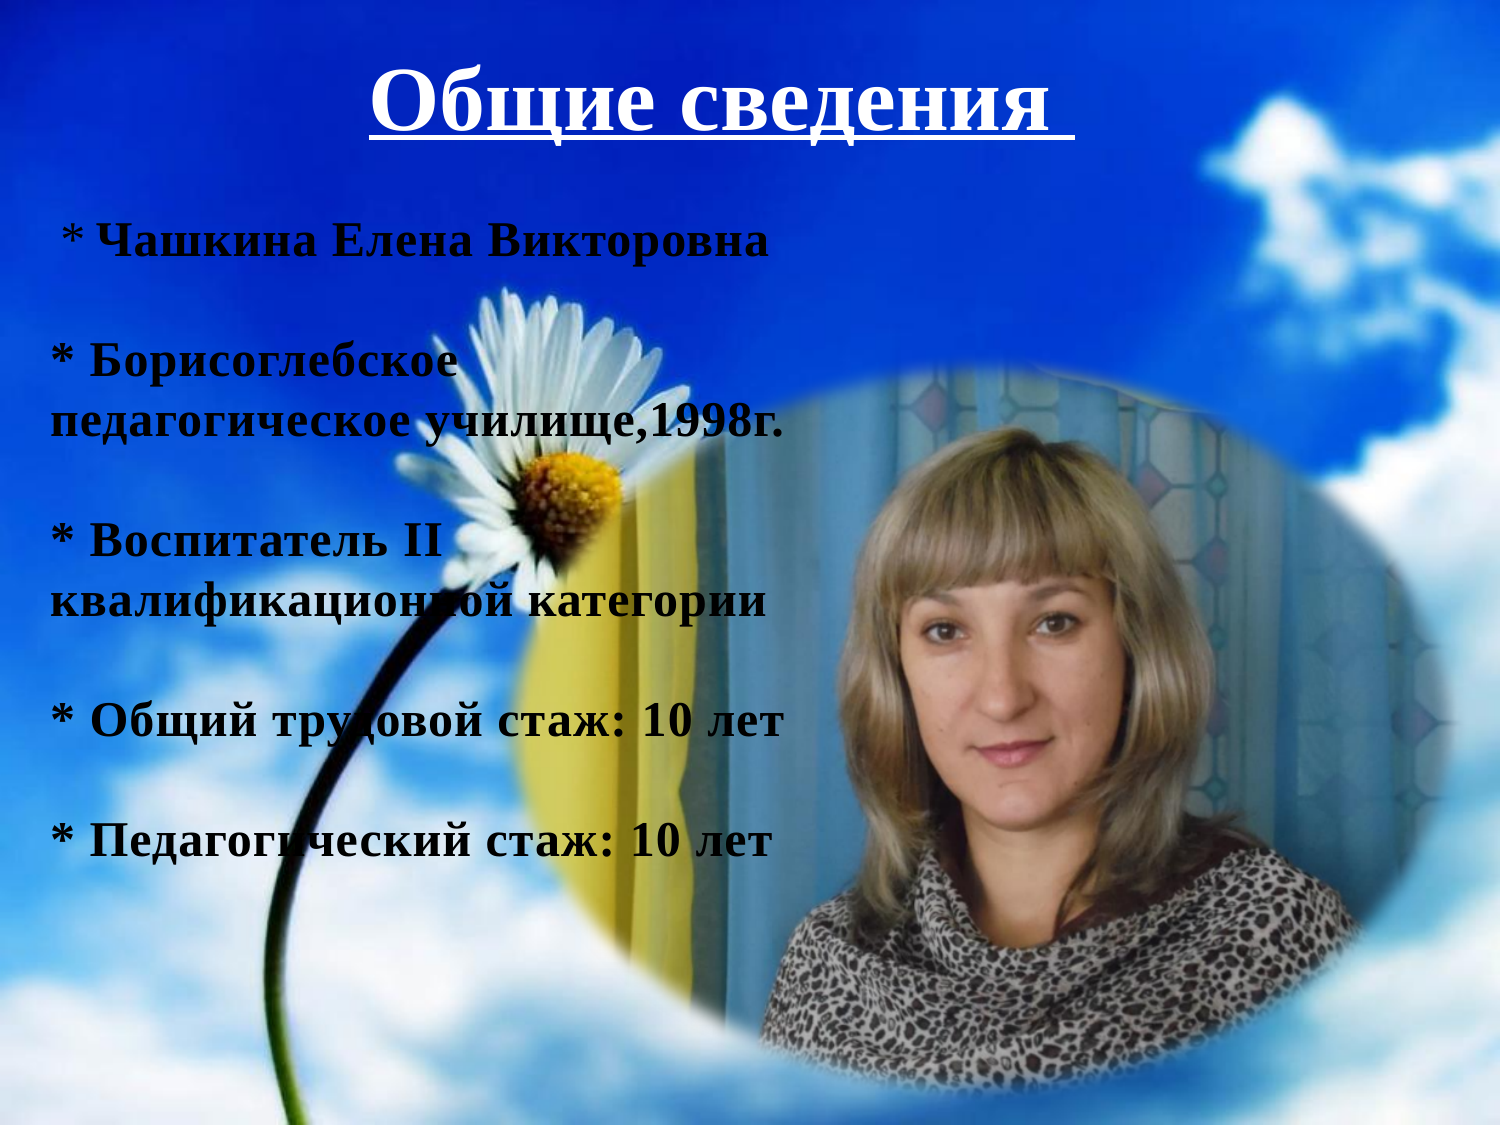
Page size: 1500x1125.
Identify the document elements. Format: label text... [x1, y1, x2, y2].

text_box * Чашкина Елена Викторовна * Борисоглебское педагогическое училище,1998г. * Воспитатель II квалификационной категории * Общий трудовой стаж: 10 лет * Педагогический стаж: 10 лет [35, 199, 809, 934]
picture [0, 0, 1500, 1125]
title Общие сведения [46, 0, 1397, 188]
